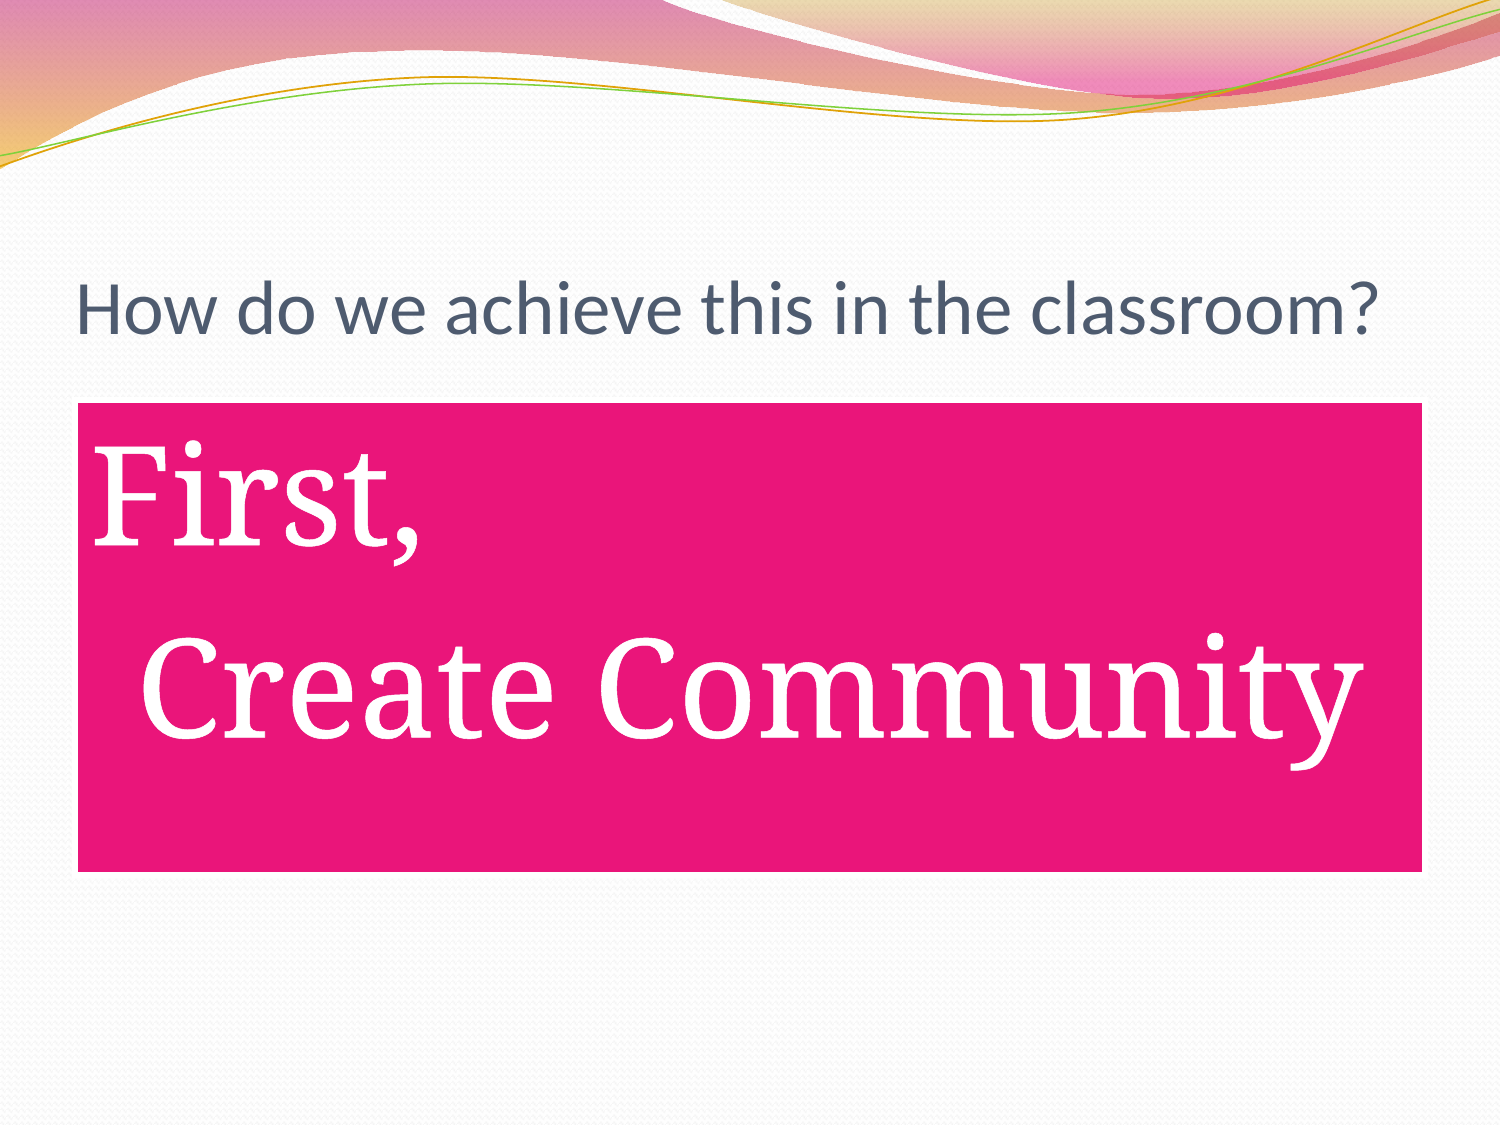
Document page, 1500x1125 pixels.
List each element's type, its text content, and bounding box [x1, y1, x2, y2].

list First, Create Community [72, 397, 1428, 878]
title How do we achieve this in the classroom? [75, 162, 1425, 350]
